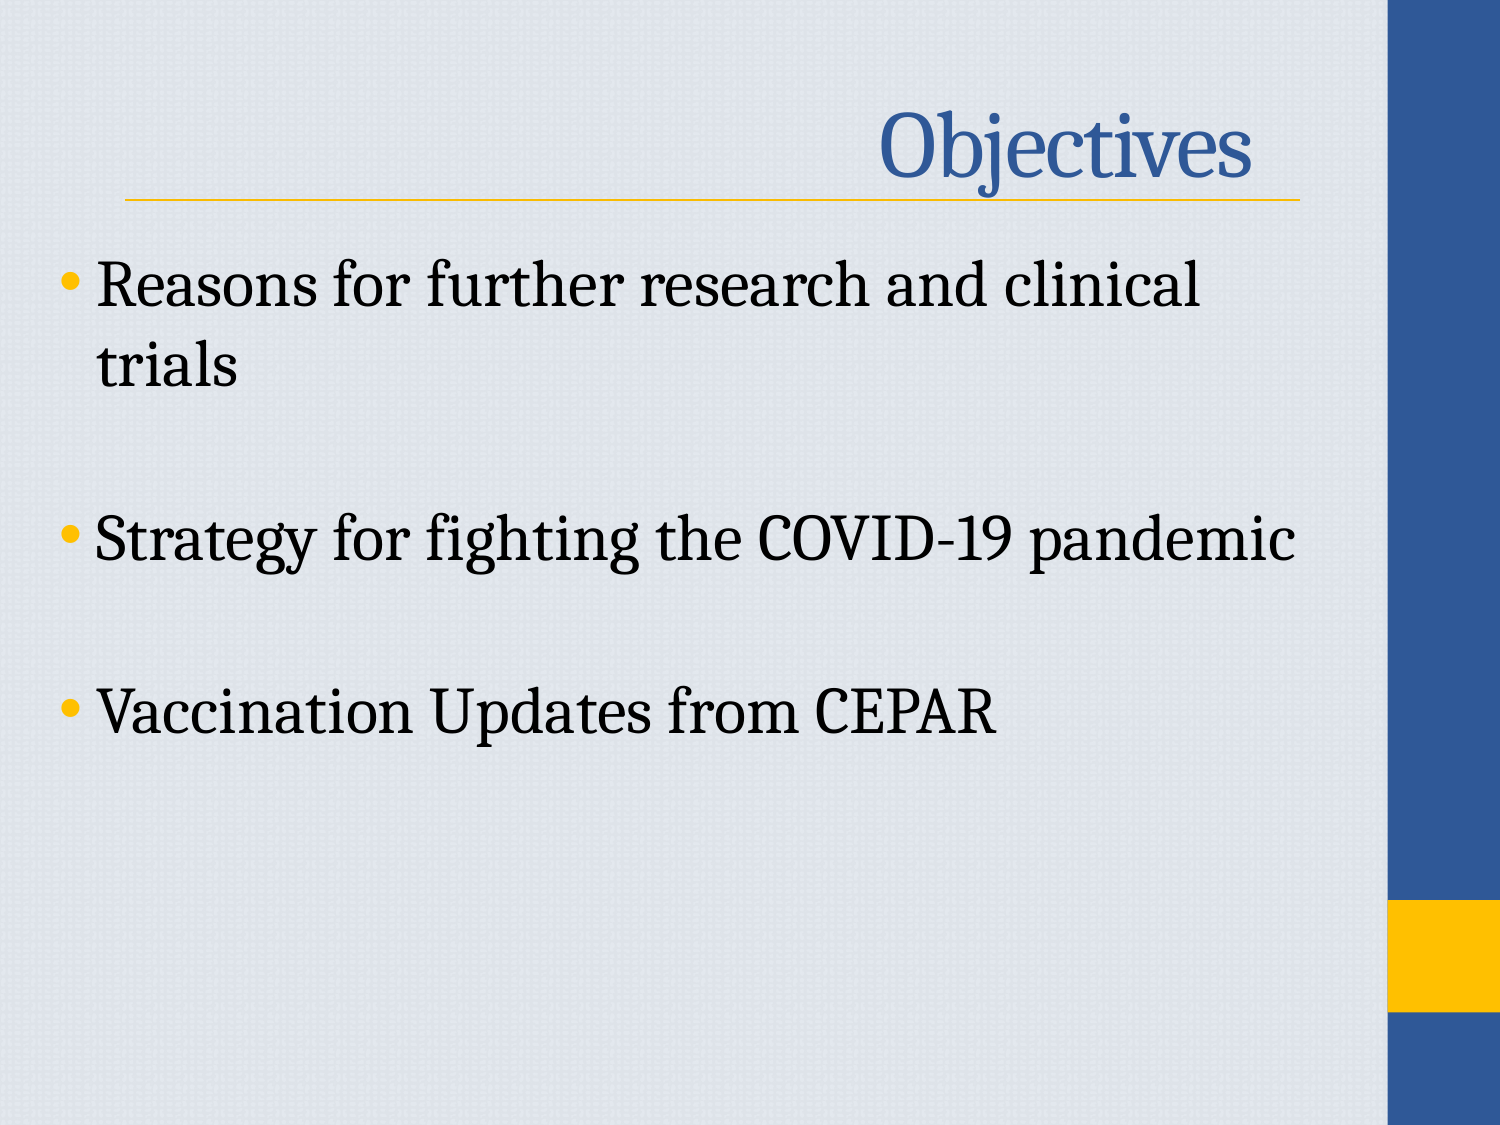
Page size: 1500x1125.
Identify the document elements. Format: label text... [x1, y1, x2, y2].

title Objectives [75, 45, 1325, 232]
list Reasons for further research and clinical trials Strategy for fighting the COVID-19 pandemic Vaccination Updates from CEPAR [24, 232, 1338, 1051]
